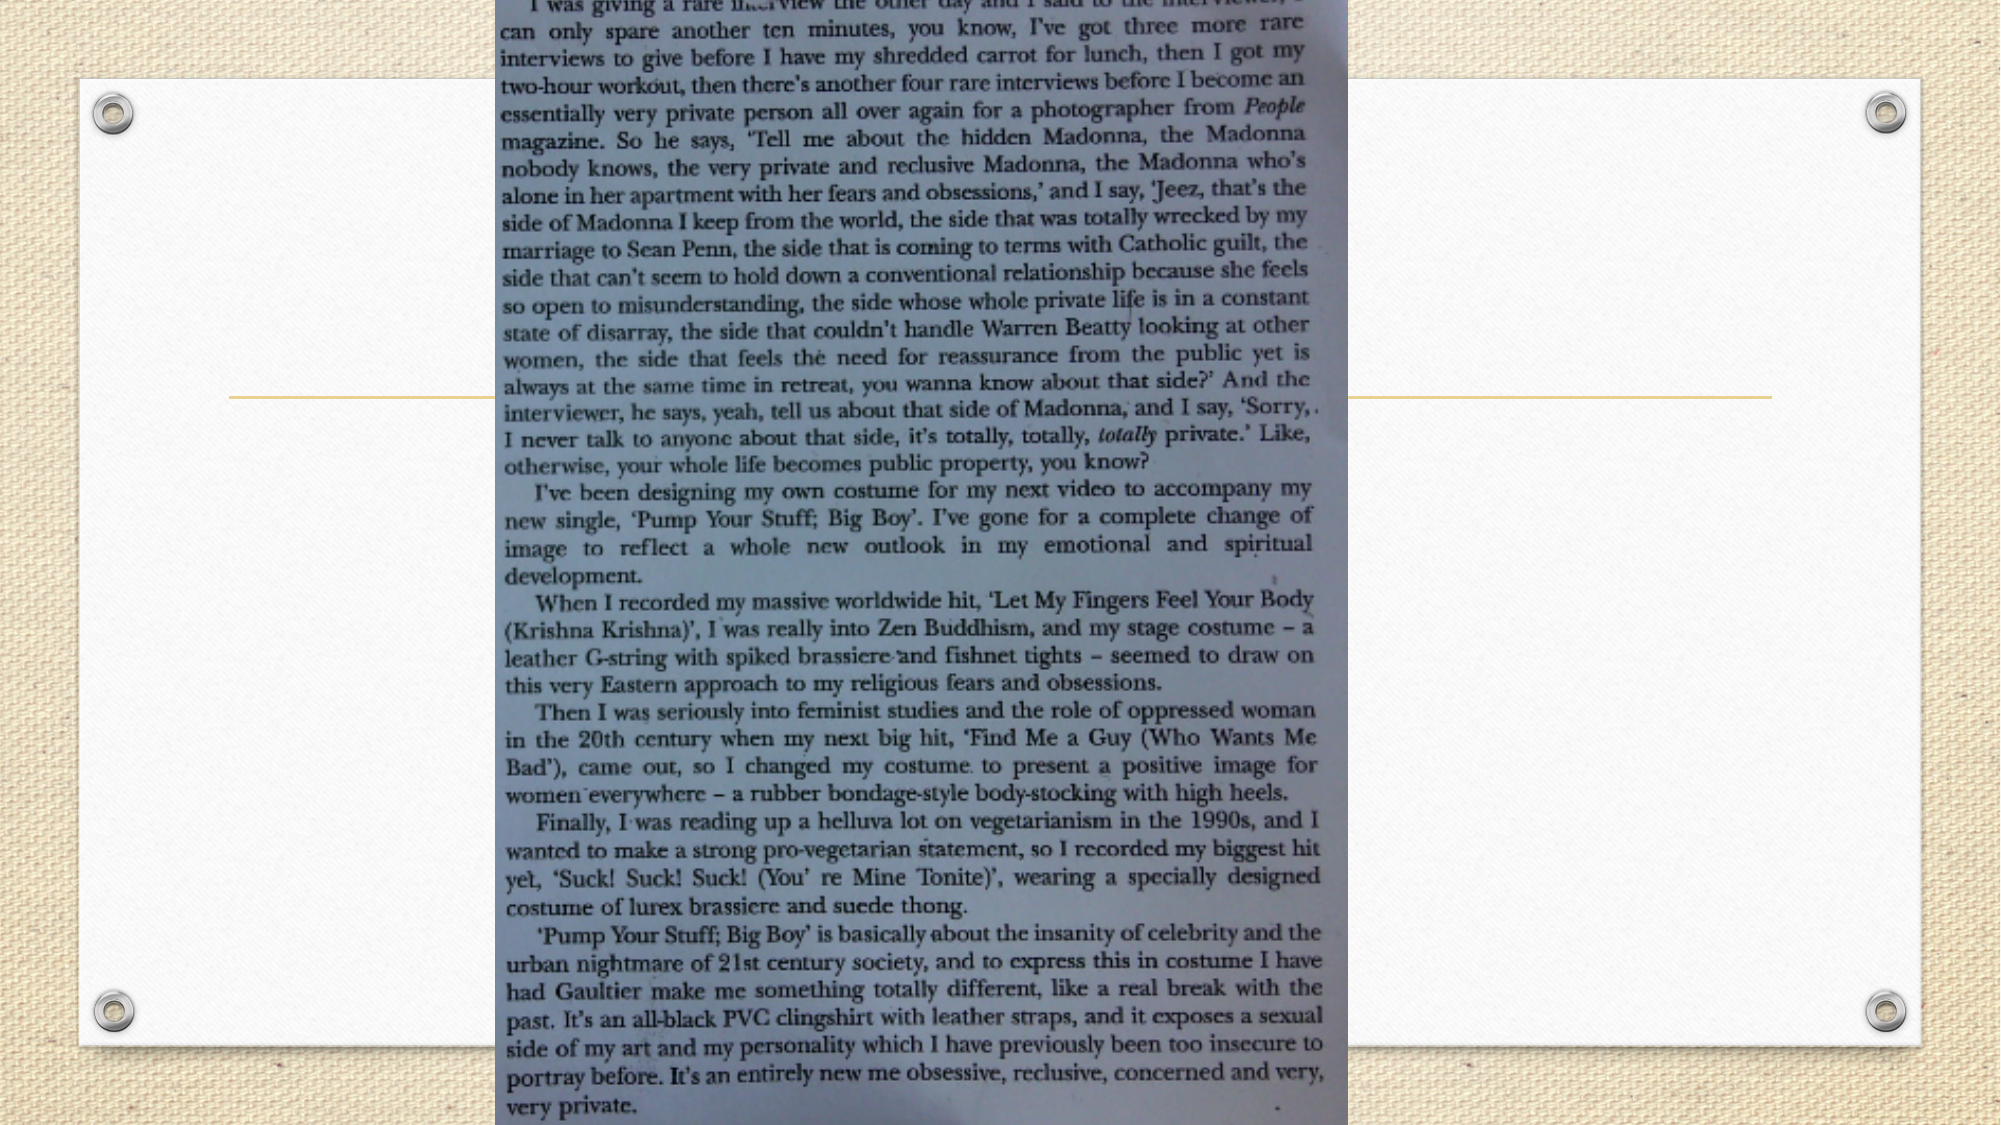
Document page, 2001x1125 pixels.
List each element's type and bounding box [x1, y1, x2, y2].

picture [1349, 0, 2001, 1125]
list [494, 0, 1349, 1125]
picture [0, 0, 494, 1125]
